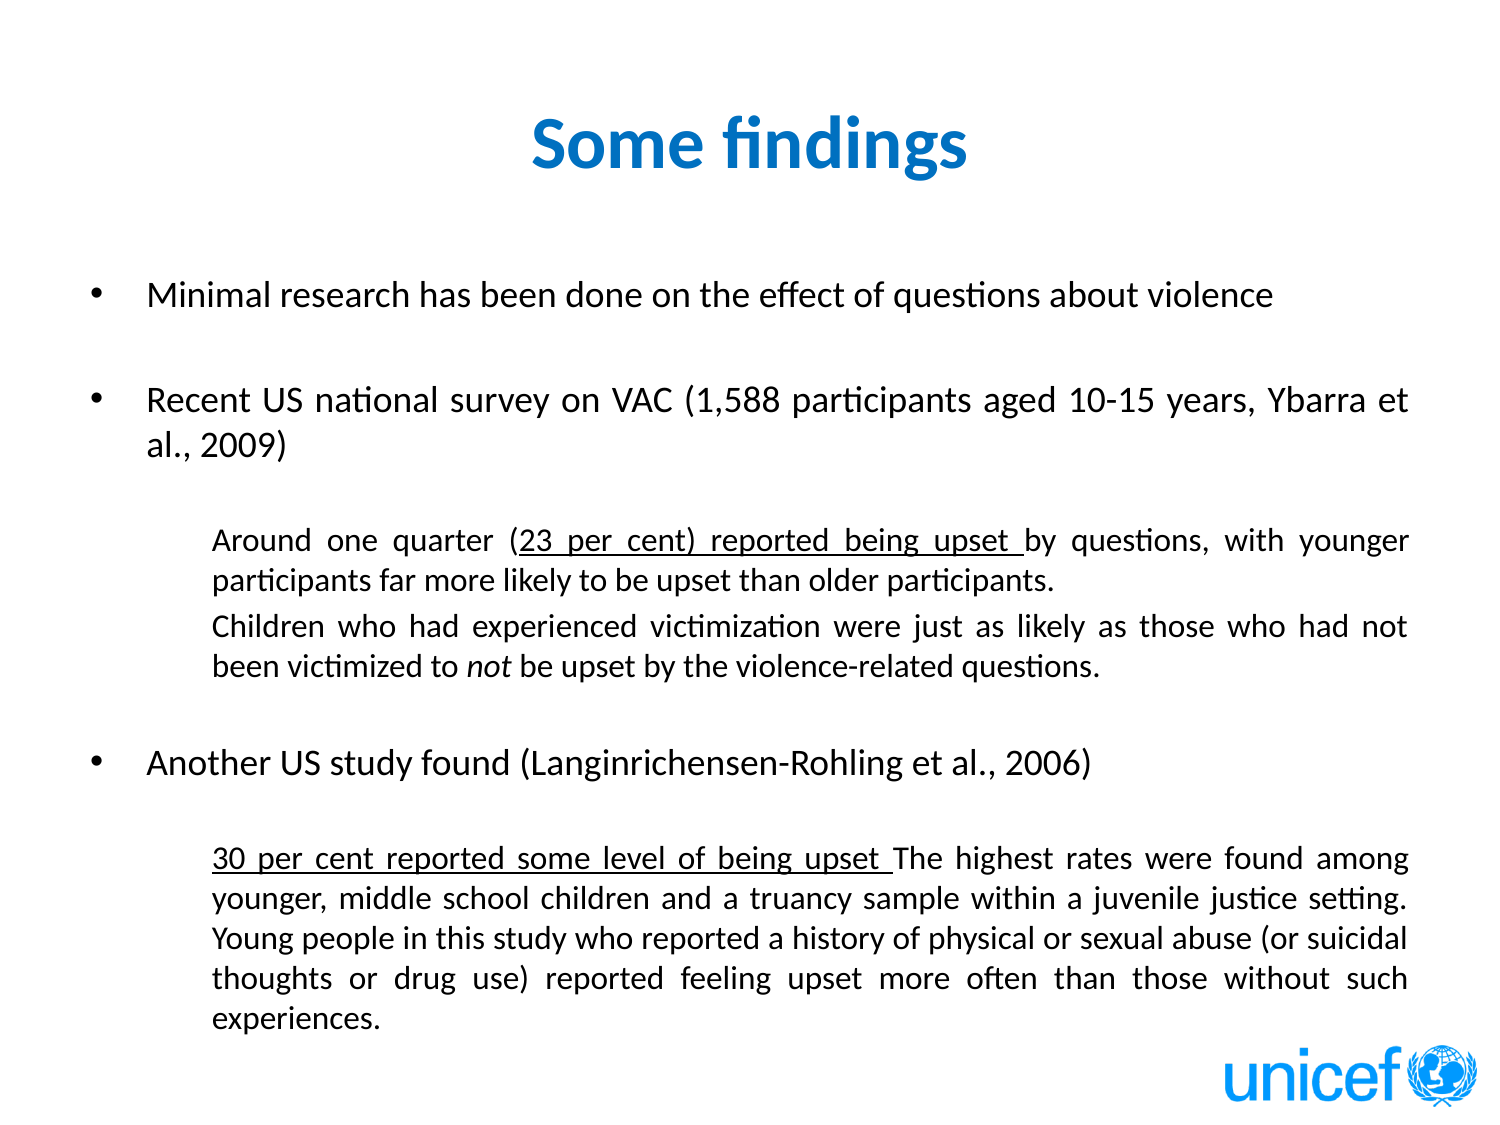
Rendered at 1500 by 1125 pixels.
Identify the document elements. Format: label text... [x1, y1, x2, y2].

picture [1224, 1045, 1477, 1107]
list Minimal research has been done on the effect of questions about violence Recent US national survey on VAC (1,588 participants aged 10-15 years, Ybarra et al., 2009) Around one quarter (23 per cent) reported being upset by questions, with younger participants far more likely to be upset than older participants. Children who had experienced victimization were just as likely as those who had not been victimized to not be upset by the violence-related questions. Another US study found (Langinrichensen-Rohling et al., 2006) 30 per cent reported some level of being upset The highest rates were found among younger, middle school children and a truancy sample within a juvenile justice setting. Young people in this study who reported a history of physical or sexual abuse (or suicidal thoughts or drug use) reported feeling upset more often than those without such experiences. [75, 262, 1425, 1059]
title Some findings [75, 45, 1425, 233]
